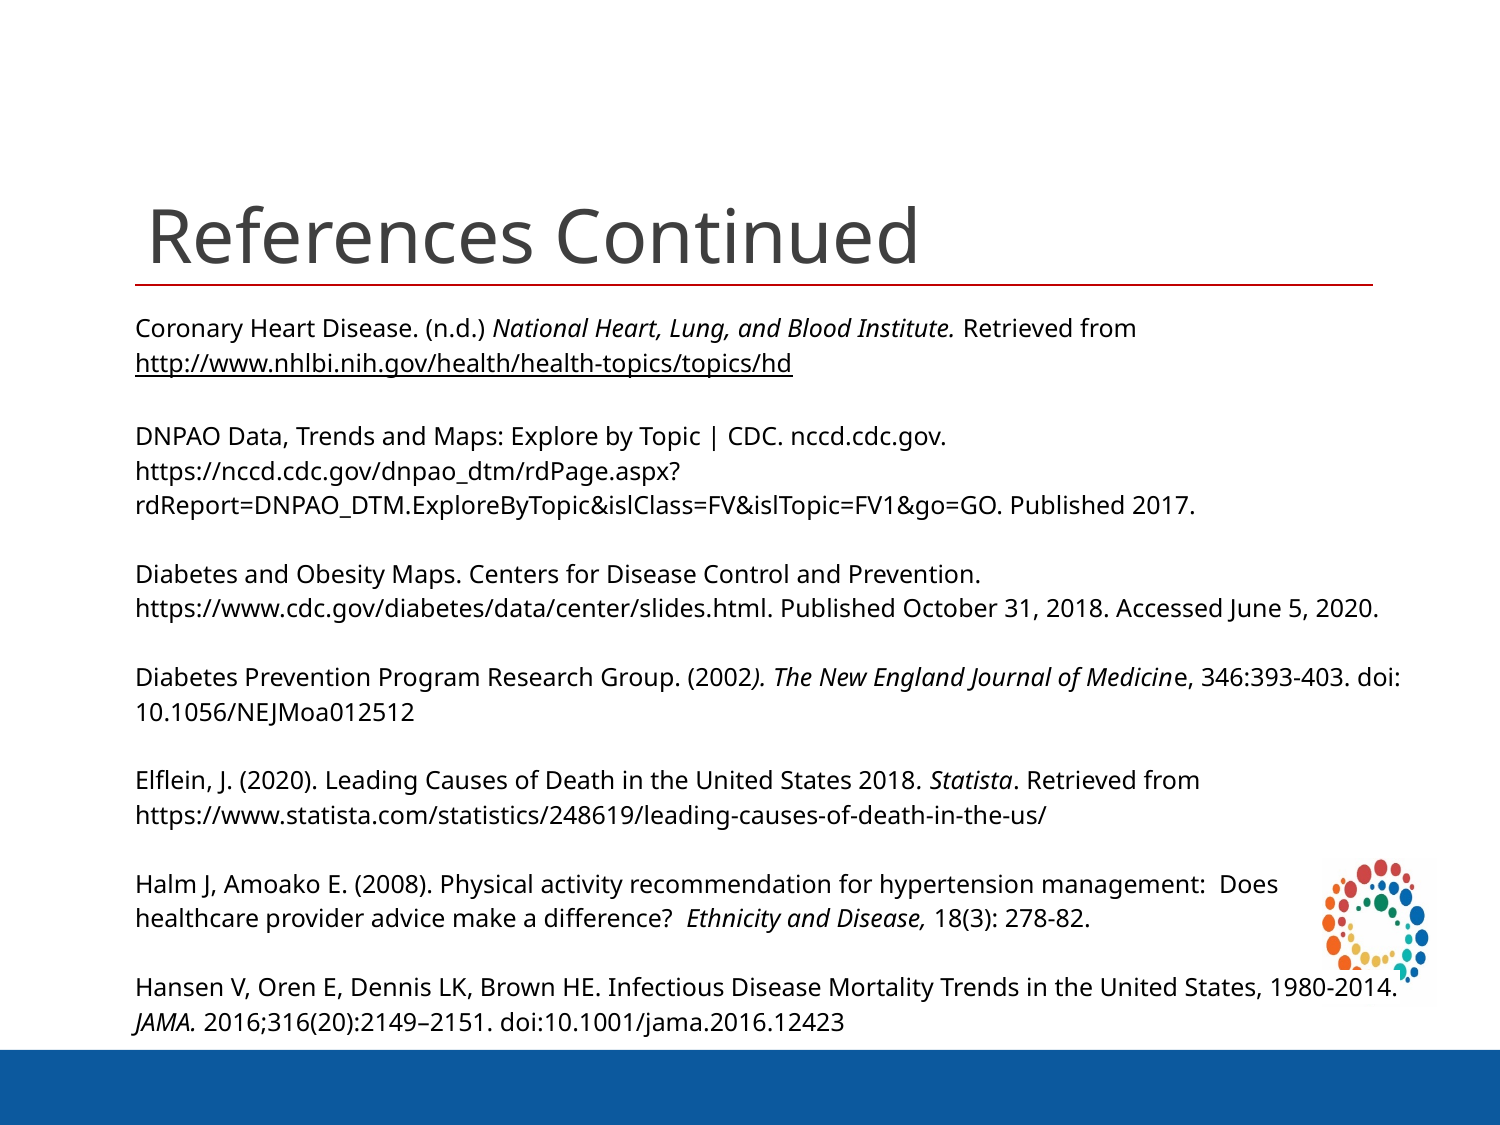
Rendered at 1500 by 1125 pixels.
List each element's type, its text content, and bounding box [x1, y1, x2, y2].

picture [1322, 858, 1437, 1007]
list Coronary Heart Disease. (n.d.) National Heart, Lung, and Blood Institute. Retrieved from http://www.nhlbi.nih.gov/health/health-topics/topics/hd DNPAO Data, Trends and Maps: Explore by Topic | CDC. nccd.cdc.gov. https://nccd.cdc.gov/dnpao_dtm/rdPage.aspx?rdReport=DNPAO_DTM.ExploreByTopic&islClass=FV&islTopic=FV1&go=GO. Published 2017. Diabetes and Obesity Maps. Centers for Disease Control and Prevention. https://www.cdc.gov/diabetes/data/center/slides.html. Published October 31, 2018. Accessed June 5, 2020. Diabetes Prevention Program Research Group. (2002). The New England Journal of Medicine, 346:393-403. doi: 10.1056/NEJMoa012512 Elflein, J. (2020). Leading Causes of Death in the United States 2018. Statista. Retrieved from https://www.statista.com/statistics/248619/leading-causes-of-death-in-the-us/ Halm J, Amoako E. (2008). Physical activity recommendation for hypertension management: Does healthcare provider advice make a difference? Ethnicity and Disease, 18(3): 278-82. Hansen V, Oren E, Dennis LK, Brown HE. Infectious Disease Mortality Trends in the United States, 1980-2014. JAMA. 2016;316(20):2149–2151. doi:10.1001/jama.2016.12423 [135, 302, 1410, 963]
title References Continued [135, 47, 1373, 285]
